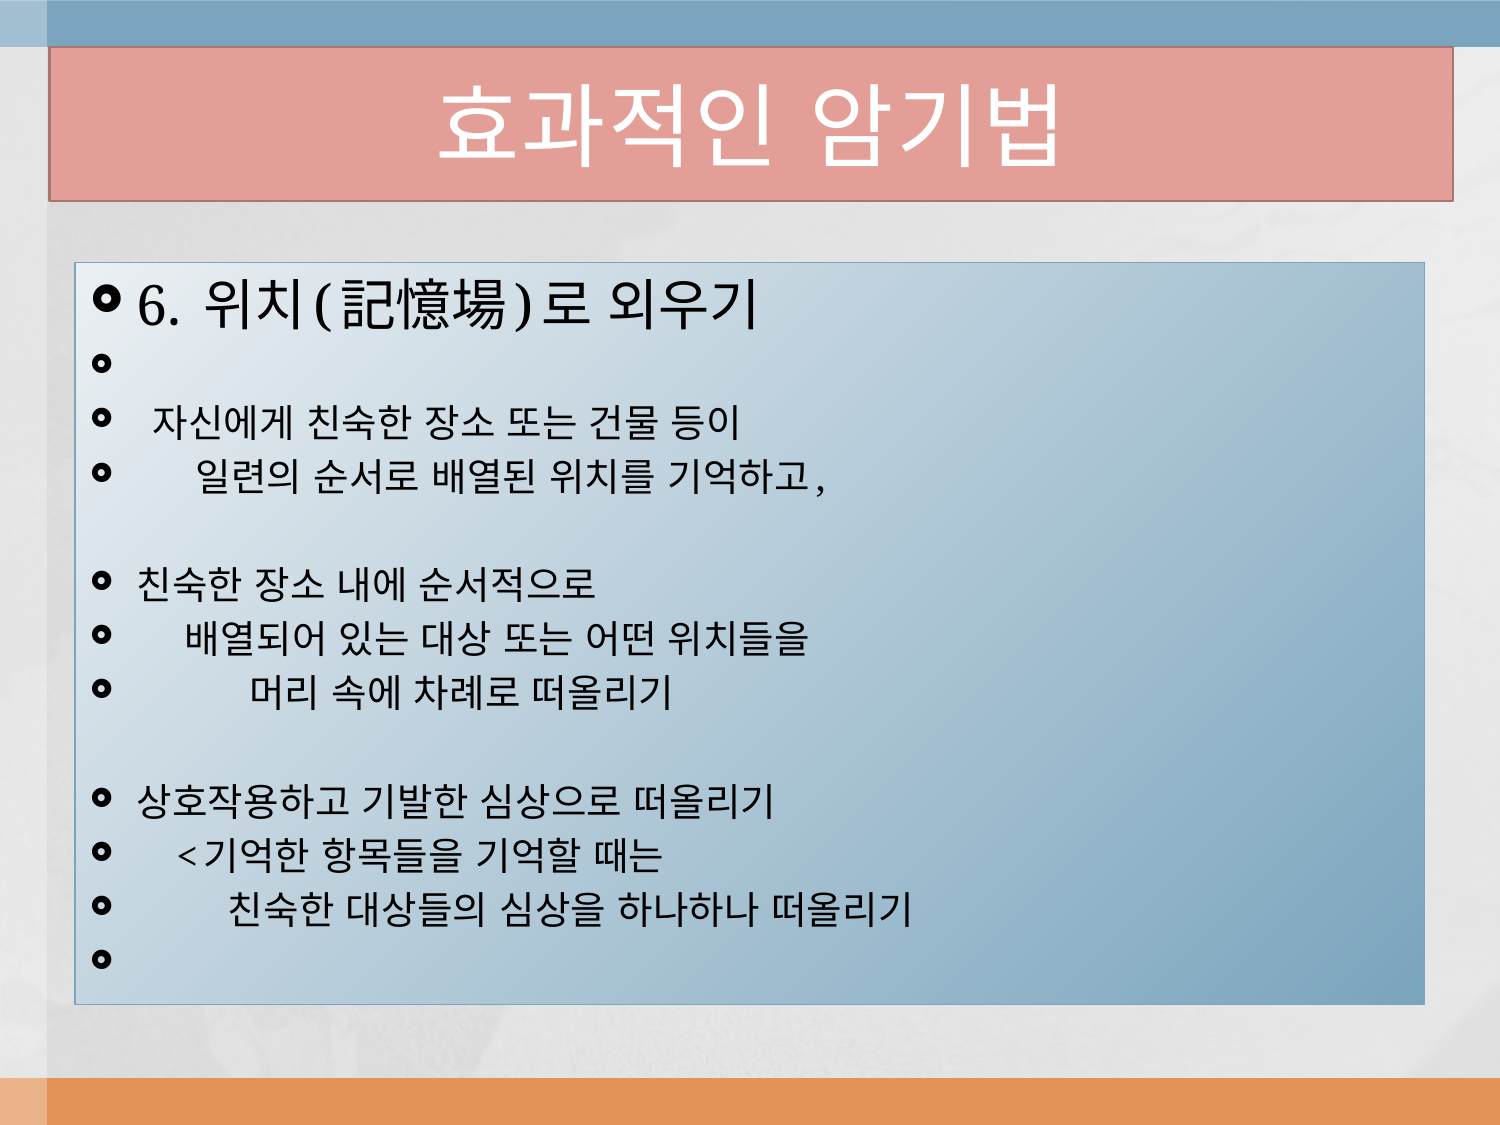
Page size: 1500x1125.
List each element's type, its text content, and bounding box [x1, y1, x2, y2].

title 효과적인 암기법 [48, 46, 1454, 202]
list 6. 위치(記憶場)로 외우기 자신에게 친숙한 장소 또는 건물 등이 일련의 순서로 배열된 위치를 기억하고, 친숙한 장소 내에 순서적으로 배열되어 있는 대상 또는 어떤 위치들을 머리 속에 차례로 떠올리기 상호작용하고 기발한 심상으로 떠올리기 <기억한 항목들을 기억할 때는 친숙한 대상들의 심상을 하나하나 떠올리기 [74, 262, 1425, 1005]
